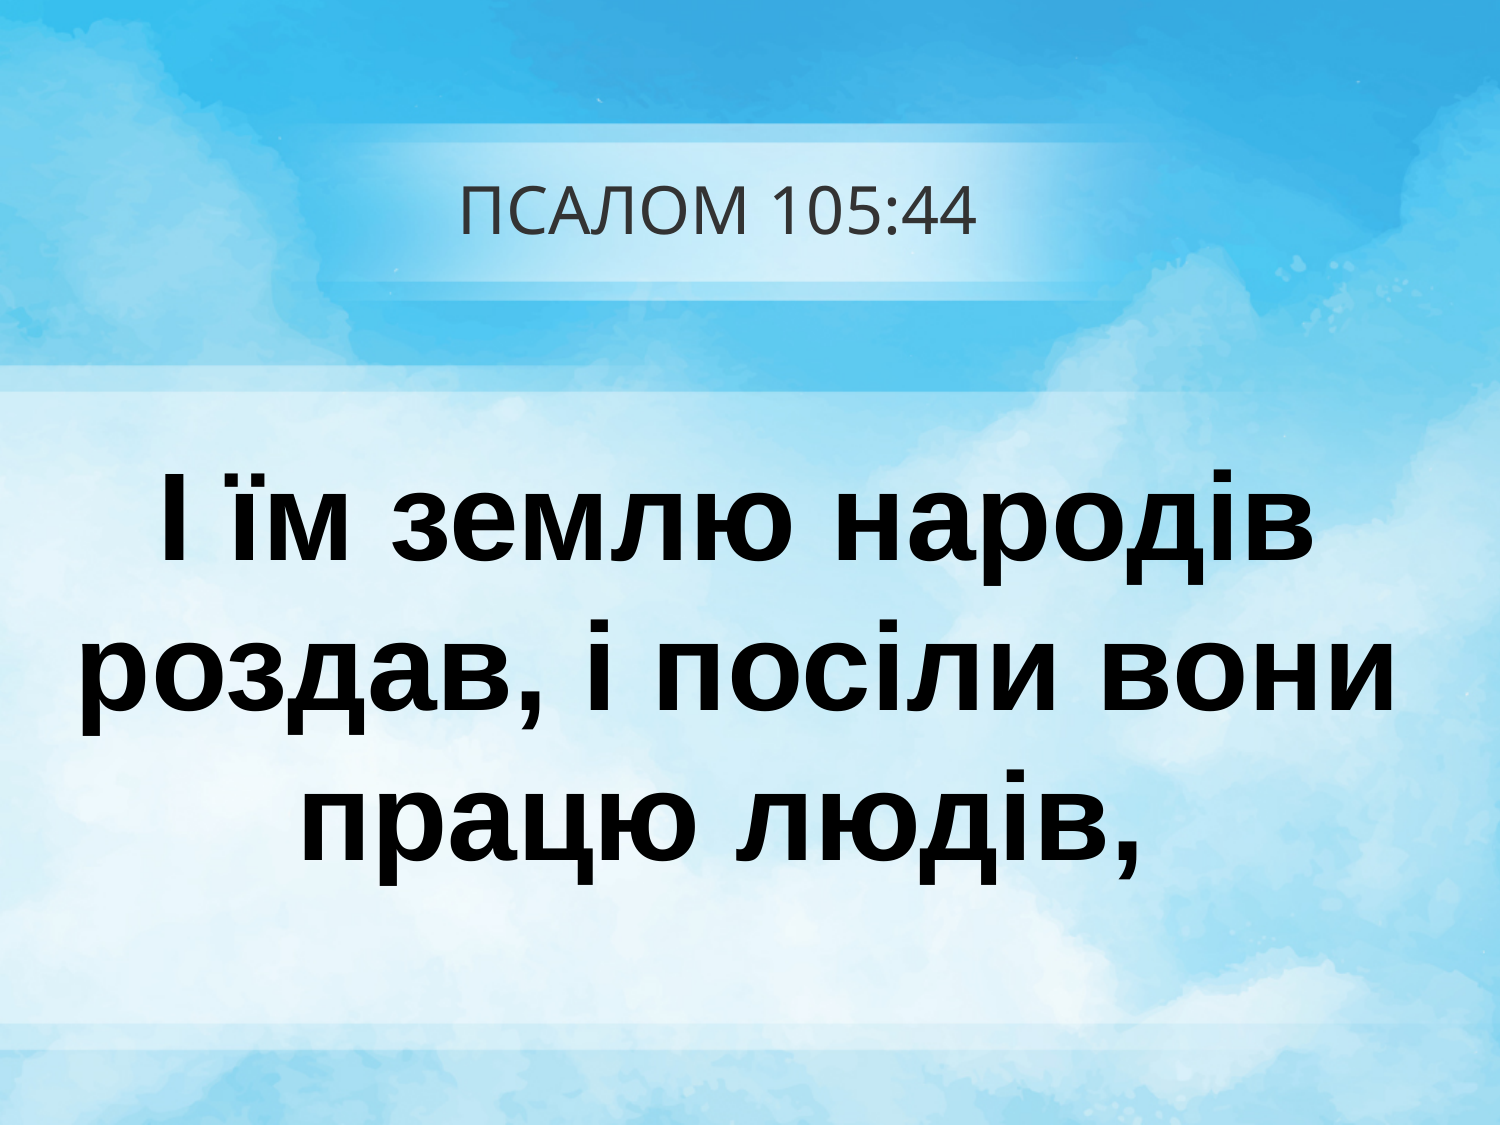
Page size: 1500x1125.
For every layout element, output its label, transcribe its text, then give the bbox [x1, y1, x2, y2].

text_box І їм землю народів роздав, і посіли вони працю людів, [41, 515, 1436, 894]
picture [0, 0, 1500, 1125]
title ПСАЛОМ 105:44 [442, 172, 1046, 256]
